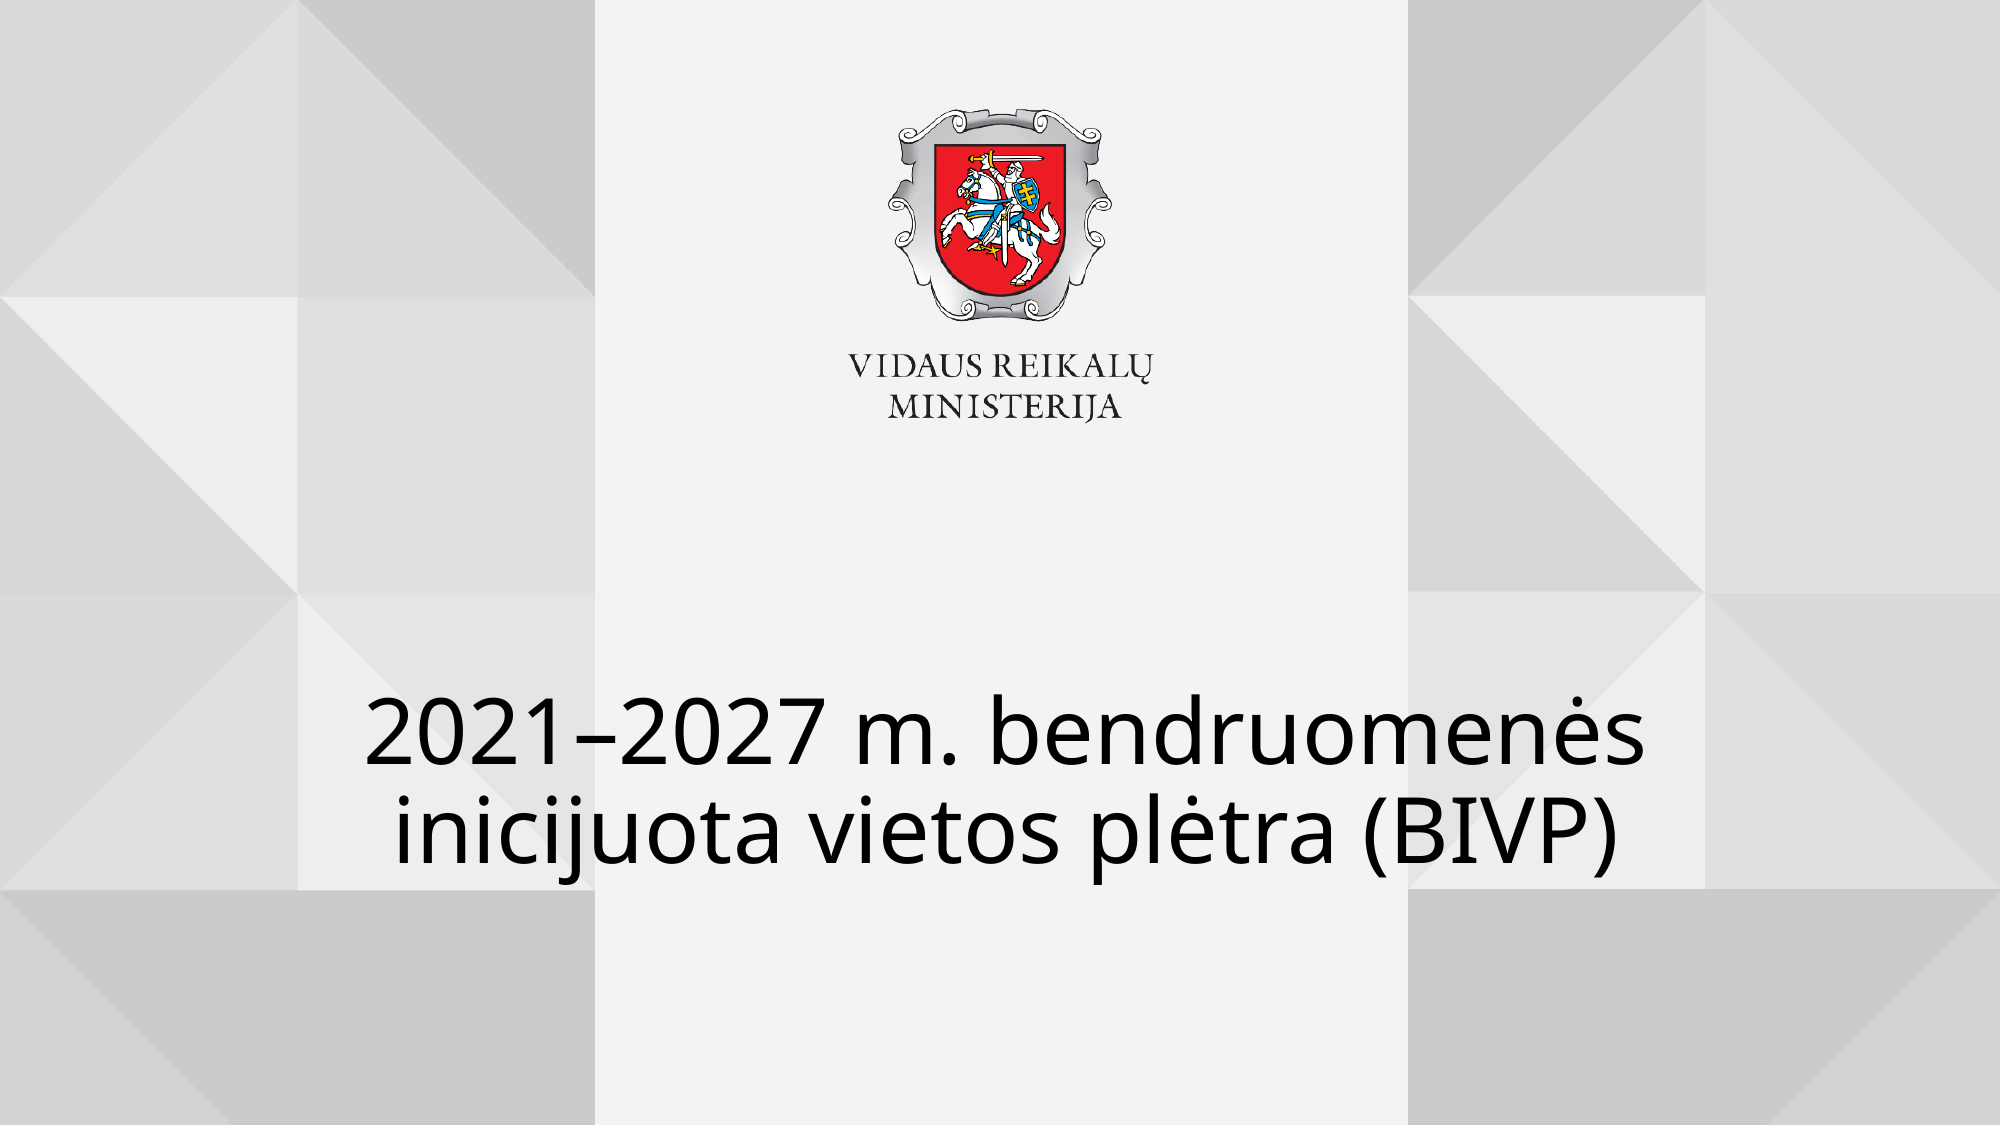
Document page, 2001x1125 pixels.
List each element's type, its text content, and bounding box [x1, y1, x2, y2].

picture [828, 107, 1172, 326]
title 2021–2027 m. bendruomenės inicijuota vietos plėtra (BIVP) [272, 326, 1740, 891]
